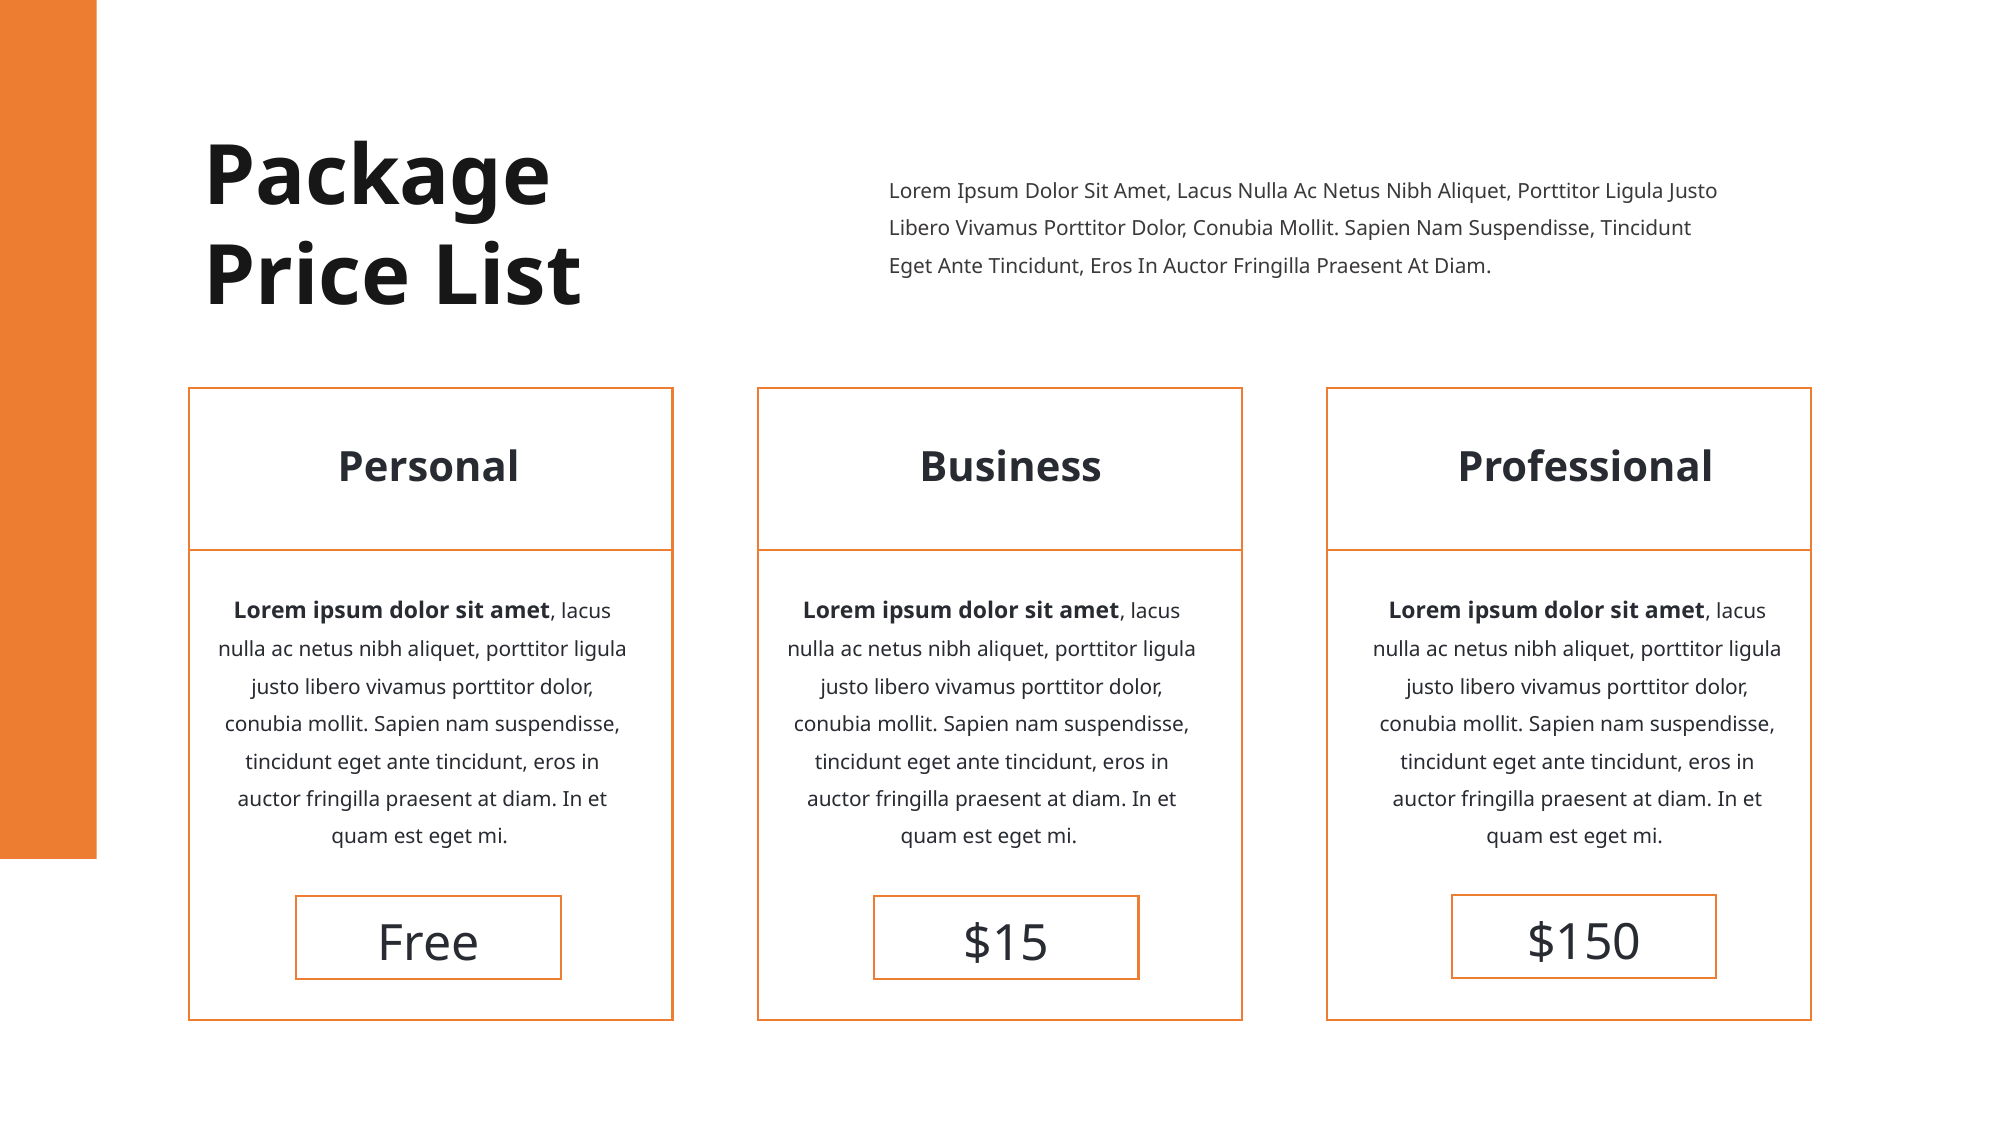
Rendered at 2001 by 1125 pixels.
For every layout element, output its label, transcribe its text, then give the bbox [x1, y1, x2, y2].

text_box [1326, 551, 1812, 1021]
text_box Lorem ipsum dolor sit amet, lacus nulla ac netus nibh aliquet, porttitor ligula justo libero vivamus porttitor dolor, conubia mollit. Sapien nam suspendisse, tincidunt eget ante tincidunt, eros in auctor fringilla praesent at diam. In et quam est eget mi. [1354, 574, 1800, 856]
text_box [873, 895, 1140, 980]
text_box [757, 551, 1243, 1021]
text_box Package Price List [188, 113, 783, 329]
text_box $150 [1485, 908, 1684, 970]
text_box $15 [907, 909, 1106, 971]
text_box Lorem ipsum dolor sit amet, lacus nulla ac netus nibh aliquet, porttitor ligula justo libero vivamus porttitor dolor, conubia mollit. Sapien nam suspendisse, tincidunt eget ante tincidunt, eros in auctor fringilla praesent at diam. In et quam est eget mi. [769, 574, 1215, 856]
text_box Free [329, 909, 528, 971]
text_box [188, 551, 674, 1021]
text_box [188, 387, 674, 551]
text_box [295, 895, 562, 980]
text_box [1326, 387, 1812, 551]
text_box [757, 387, 1243, 551]
text_box [0, 0, 98, 860]
text_box Professional [1434, 438, 1737, 500]
text_box [1451, 894, 1717, 979]
text_box Personal [312, 438, 546, 500]
text_box Business [899, 438, 1123, 500]
text_box Lorem ipsum dolor sit amet, lacus nulla ac netus nibh aliquet, porttitor ligula justo libero vivamus porttitor dolor, conubia mollit. Sapien nam suspendisse, tincidunt eget ante tincidunt, eros in auctor fringilla praesent at diam. In et quam est eget mi. [199, 574, 646, 856]
text_box Lorem Ipsum Dolor Sit Amet, Lacus Nulla Ac Netus Nibh Aliquet, Porttitor Ligula Justo Libero Vivamus Porttitor Dolor, Conubia Mollit. Sapien Nam Suspendisse, Tincidunt Eget Ante Tincidunt, Eros In Auctor Fringilla Praesent At Diam. [874, 157, 1737, 285]
